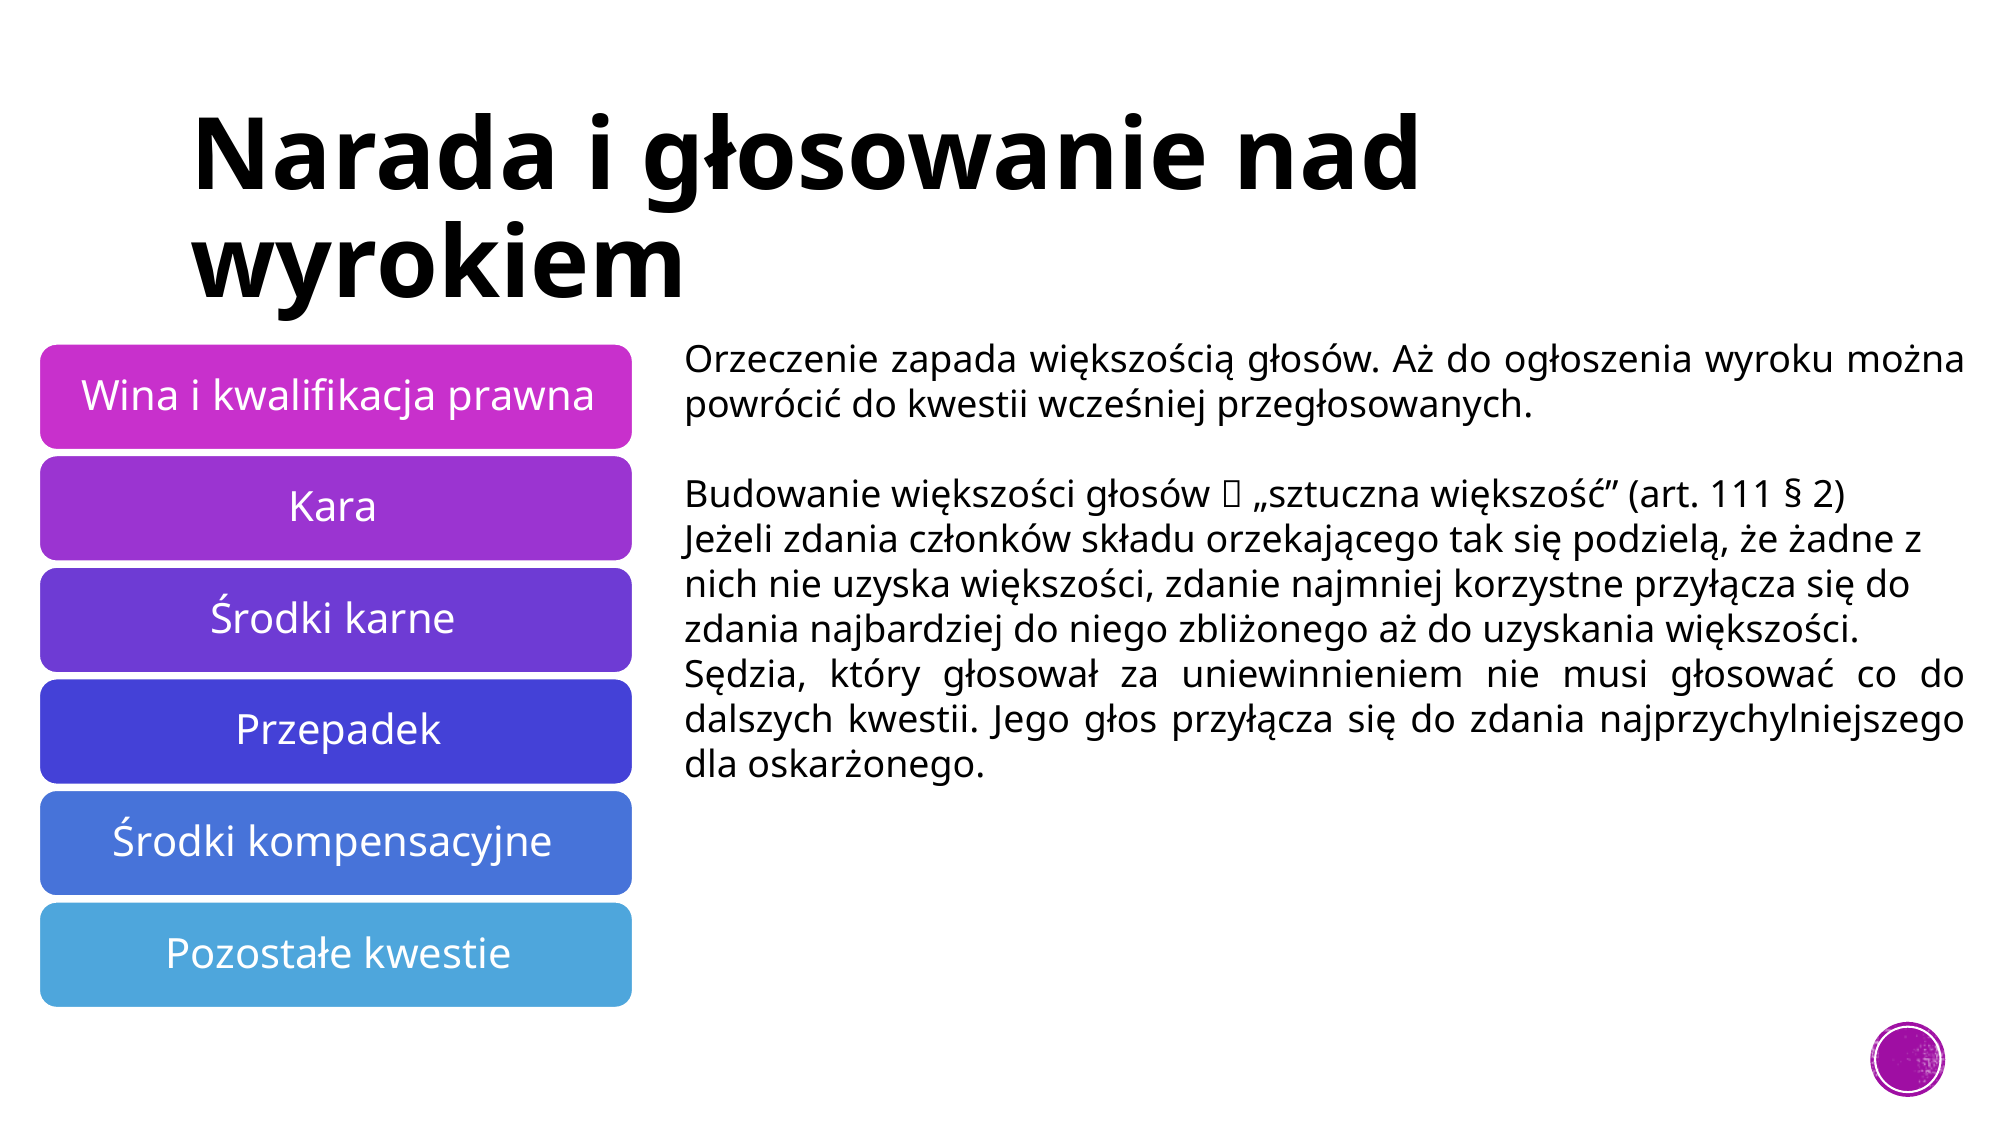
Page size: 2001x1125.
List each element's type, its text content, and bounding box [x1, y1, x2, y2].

title Narada i głosowanie nad wyrokiem [175, 79, 1826, 342]
text_box Orzeczenie zapada większością głosów. Aż do ogłoszenia wyroku można powrócić do kwestii wcześniej przegłosowanych. Budowanie większości głosów  „sztuczna większość” (art. 111 § 2) Jeżeli zdania członków składu orzekającego tak się podzielą, że żadne z nich nie uzyska większości, zdanie najmniej korzystne przyłącza się do zdania najbardziej do niego zbliżonego aż do uzyskania większości. Sędzia, który głosował za uniewinnieniem nie musi głosować co do dalszych kwestii. Jego głos przyłącza się do zdania najprzychylniejszego dla oskarżonego. [669, 327, 1982, 882]
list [0, 344, 1160, 1007]
